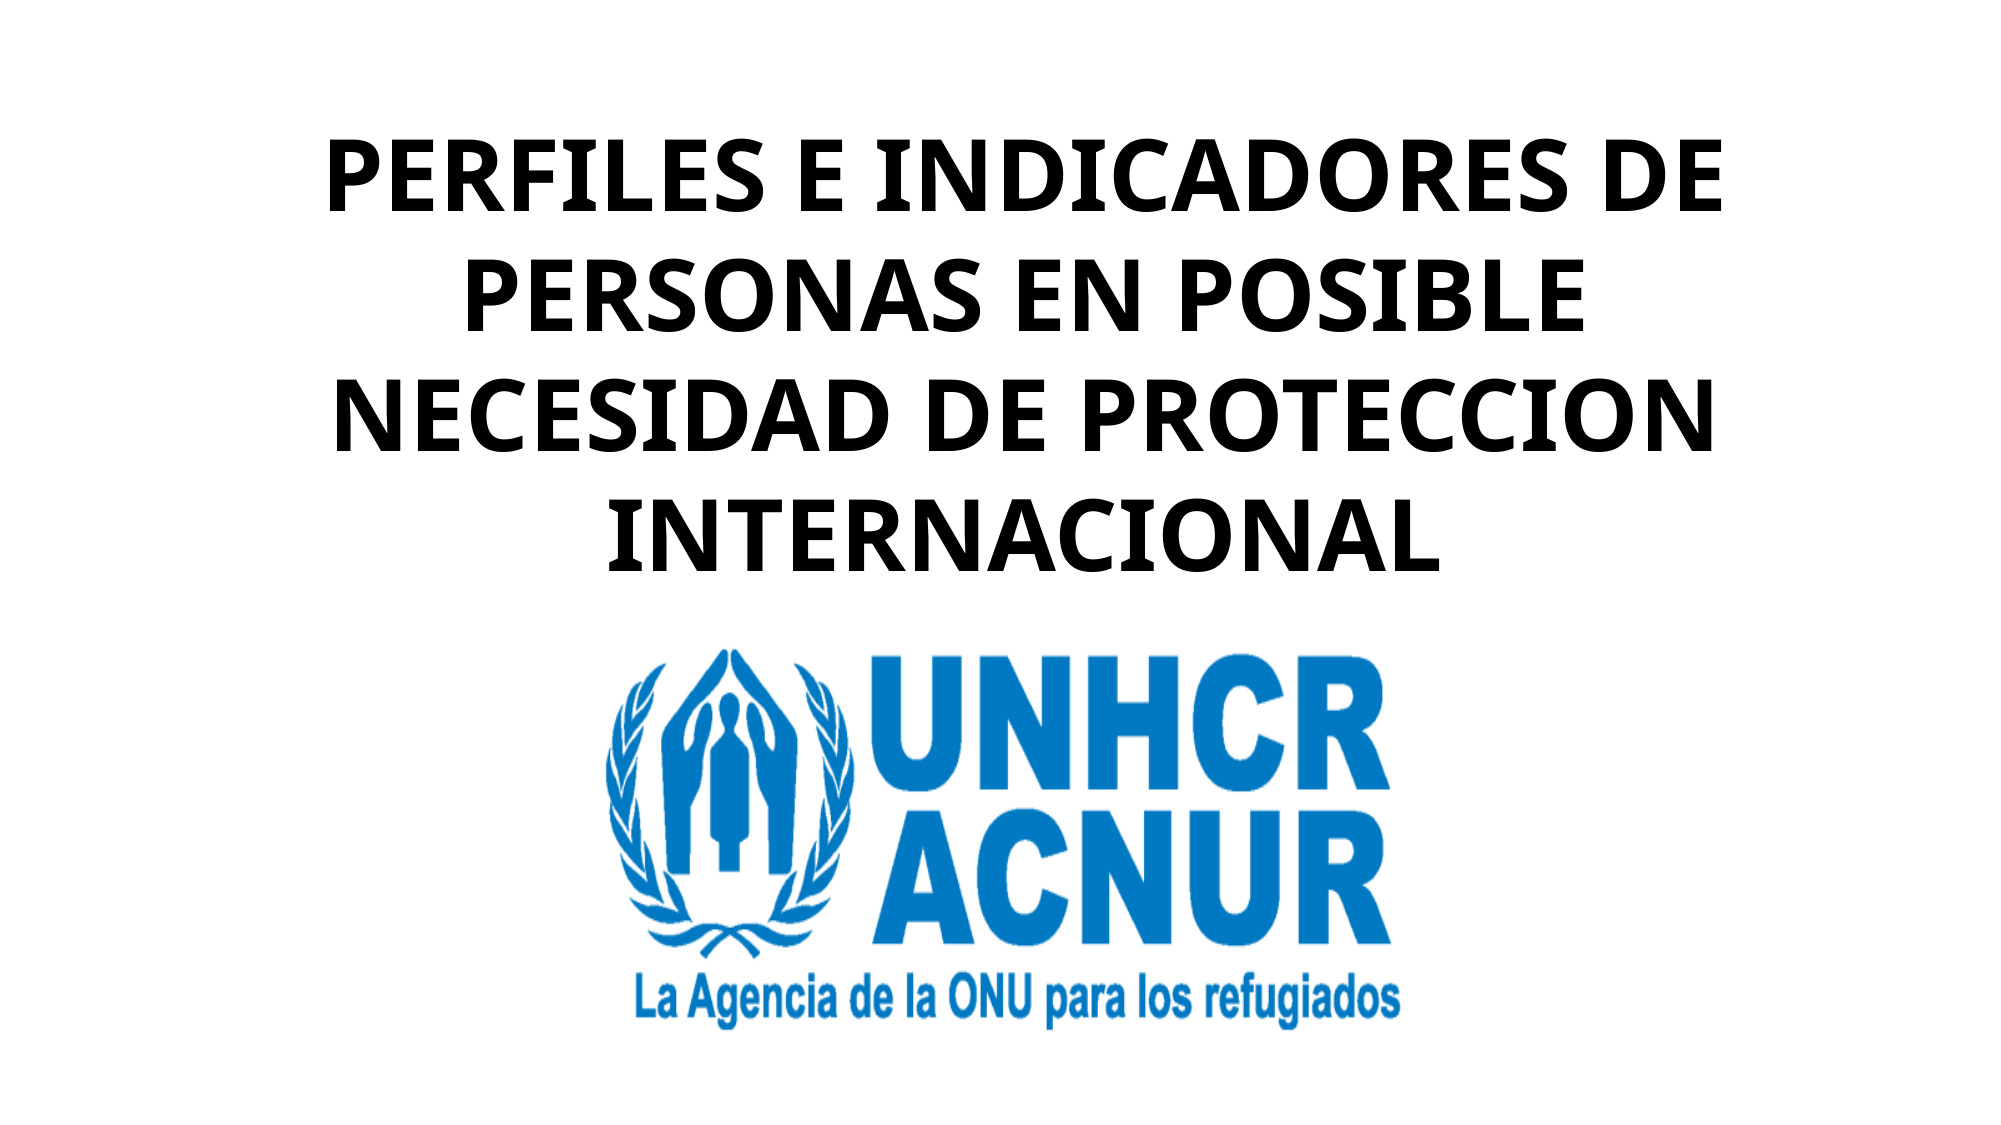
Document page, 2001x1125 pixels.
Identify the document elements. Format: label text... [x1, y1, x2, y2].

picture [579, 616, 1471, 1066]
title [73, 251, 1574, 643]
text_box PERFILES E INDICADORES DE PERSONAS EN POSIBLE NECESIDAD DE PROTECCION INTERNACIONAL [268, 104, 1781, 599]
